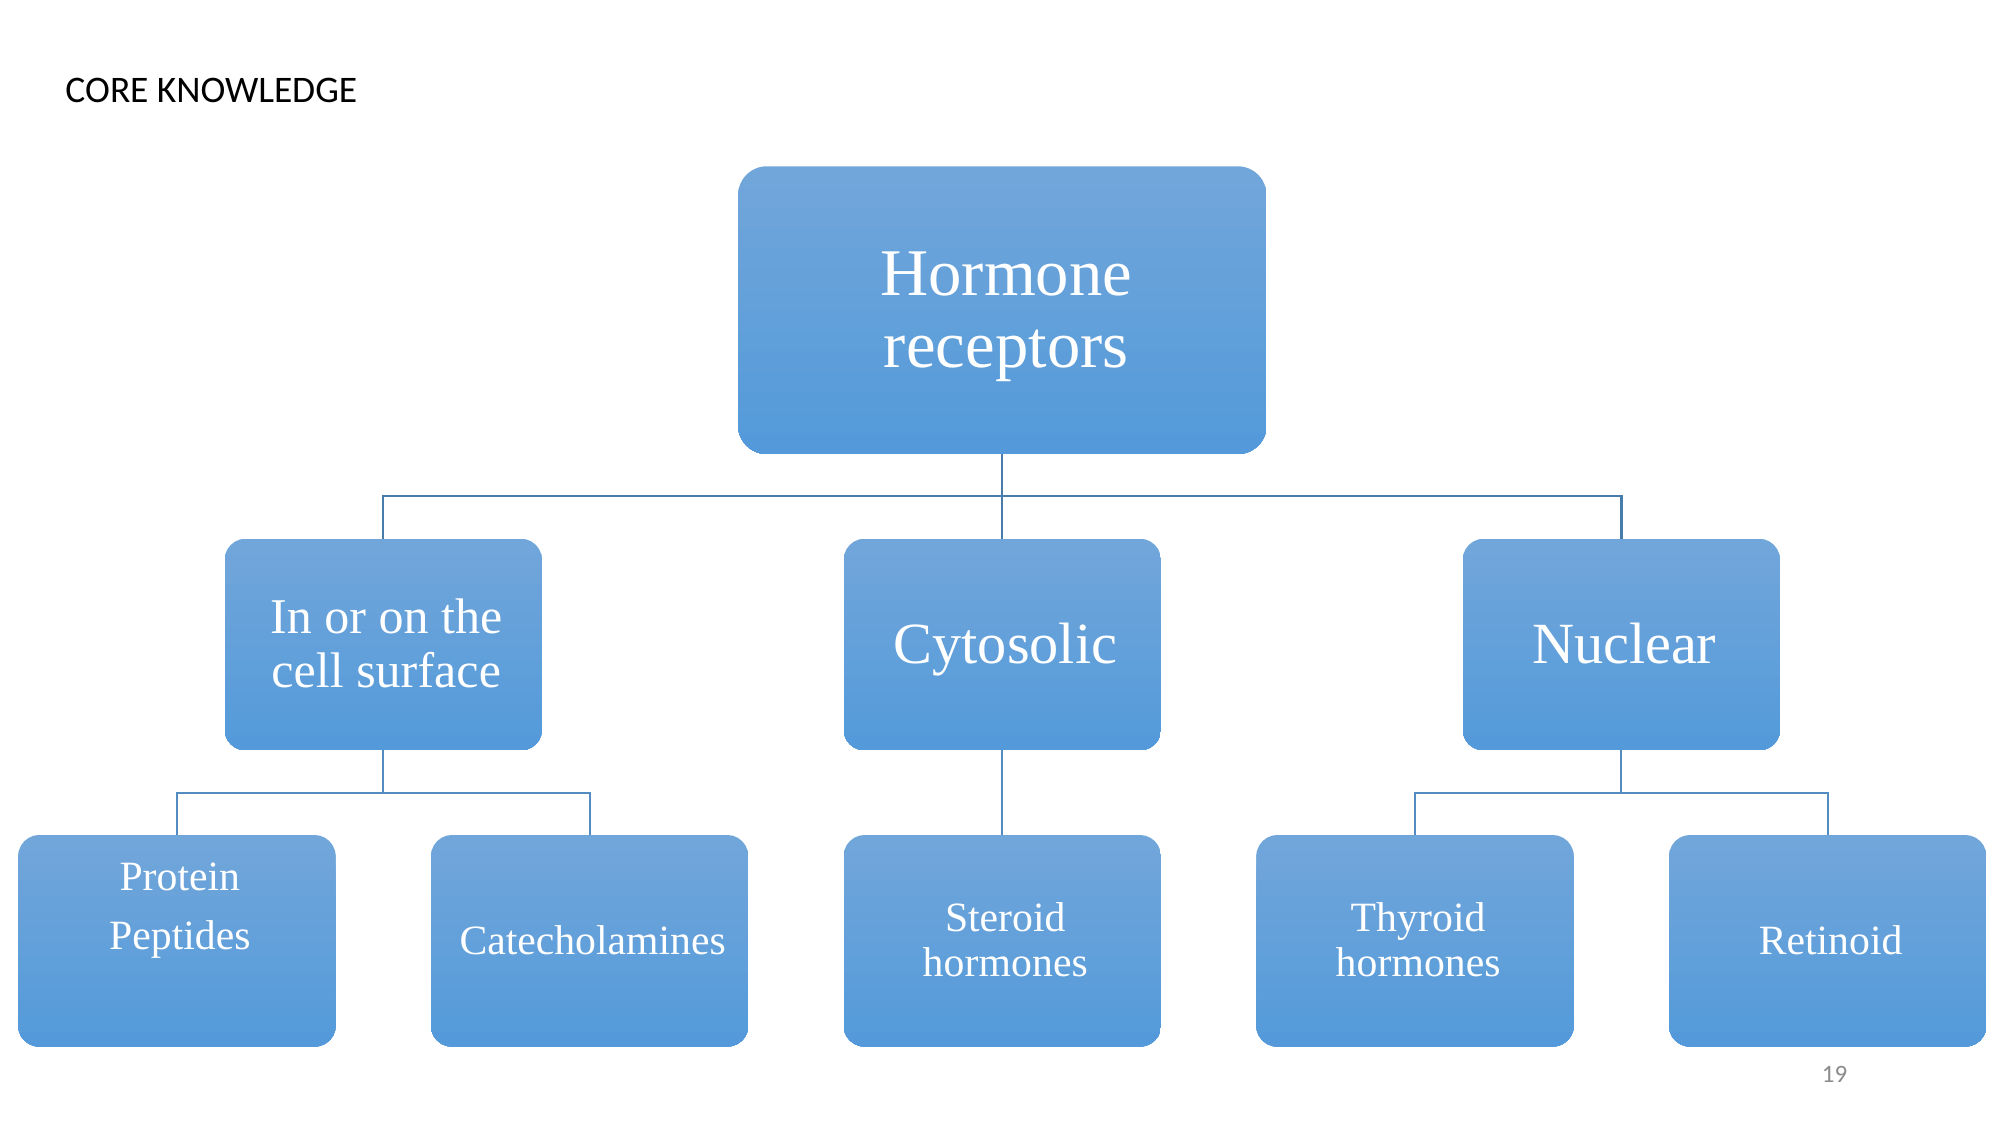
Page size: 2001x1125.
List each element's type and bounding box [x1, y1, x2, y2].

text_box [17, 0, 1988, 1125]
